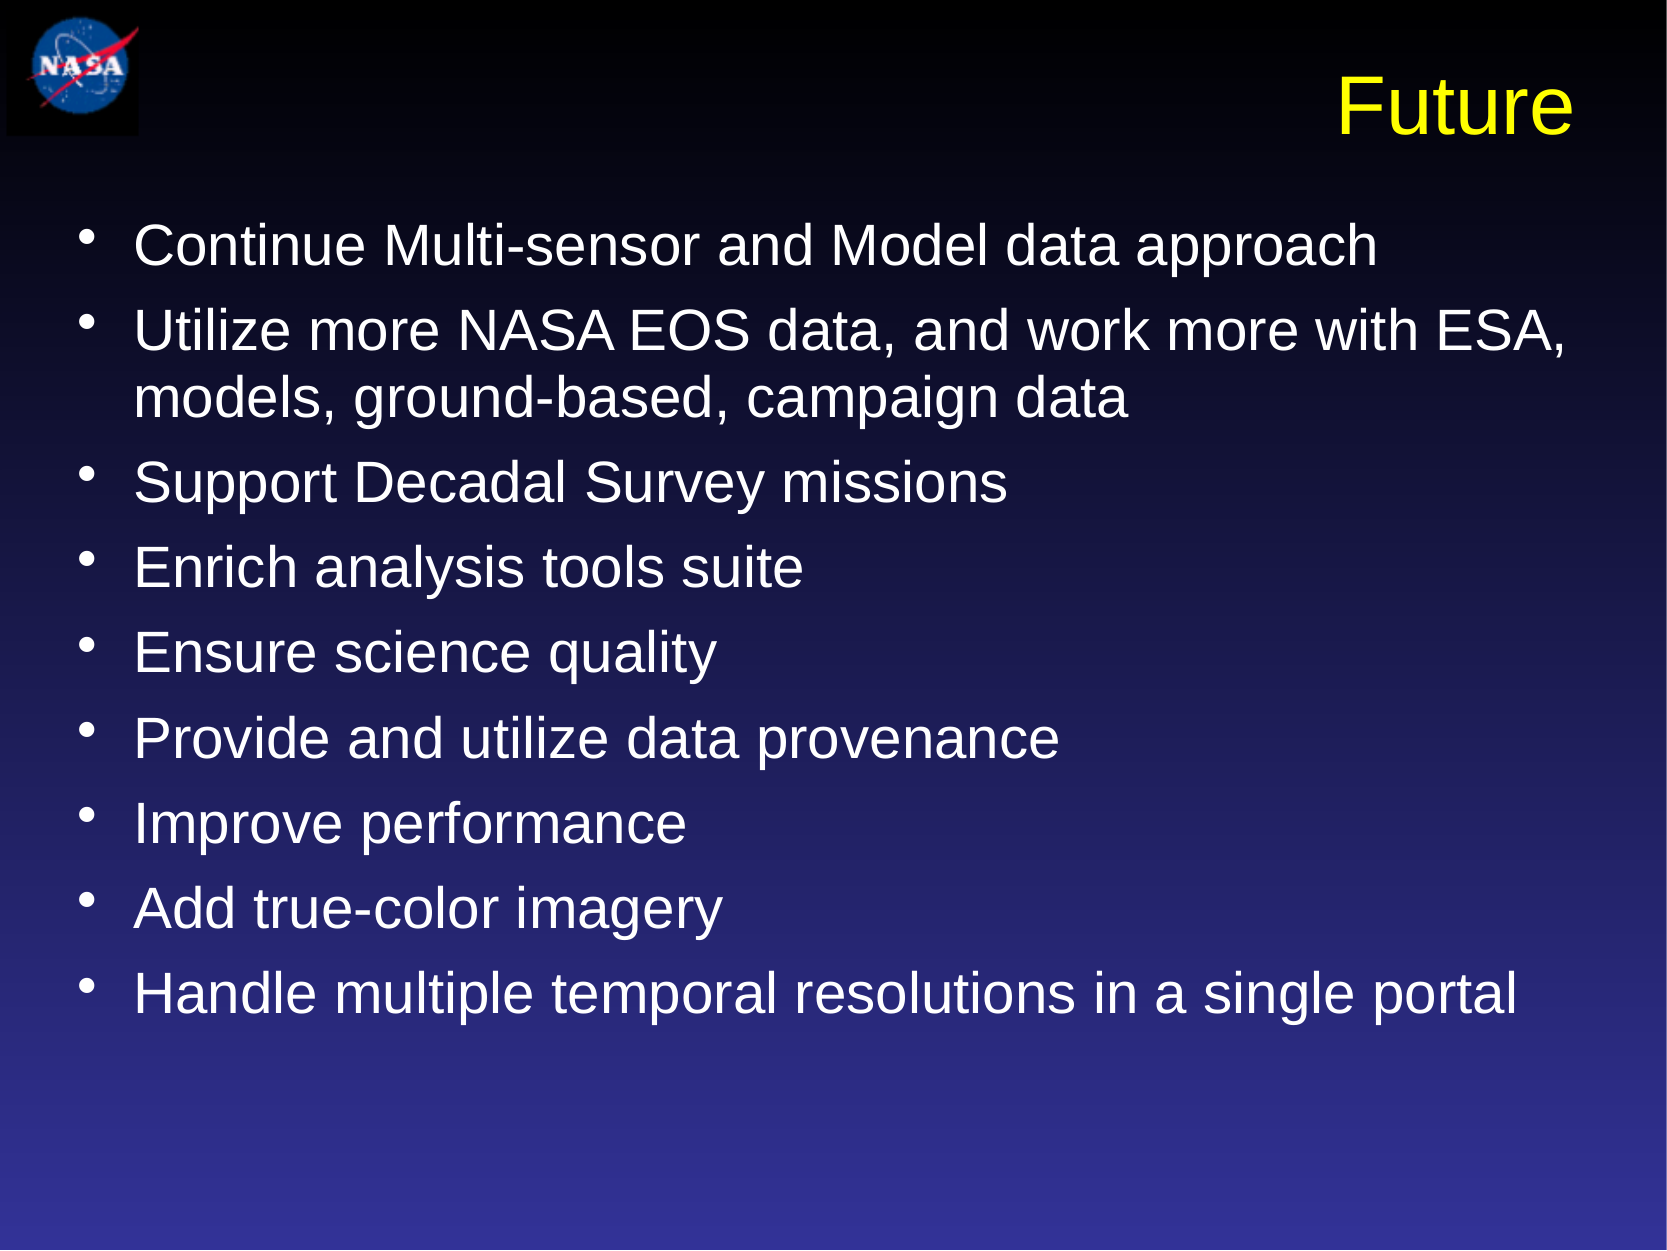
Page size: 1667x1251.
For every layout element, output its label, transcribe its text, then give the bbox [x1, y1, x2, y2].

title Future [90, 58, 1577, 212]
picture [0, 0, 1667, 1250]
subtitle Continue Multi-sensor and Model data approach Utilize more NASA EOS data, and work more with ESA, models, ground-based, campaign data Support Decadal Survey missions Enrich analysis tools suite Ensure science quality Provide and utilize data provenance Improve performance Add true-color imagery Handle multiple temporal resolutions in a single portal [58, 212, 1584, 1201]
